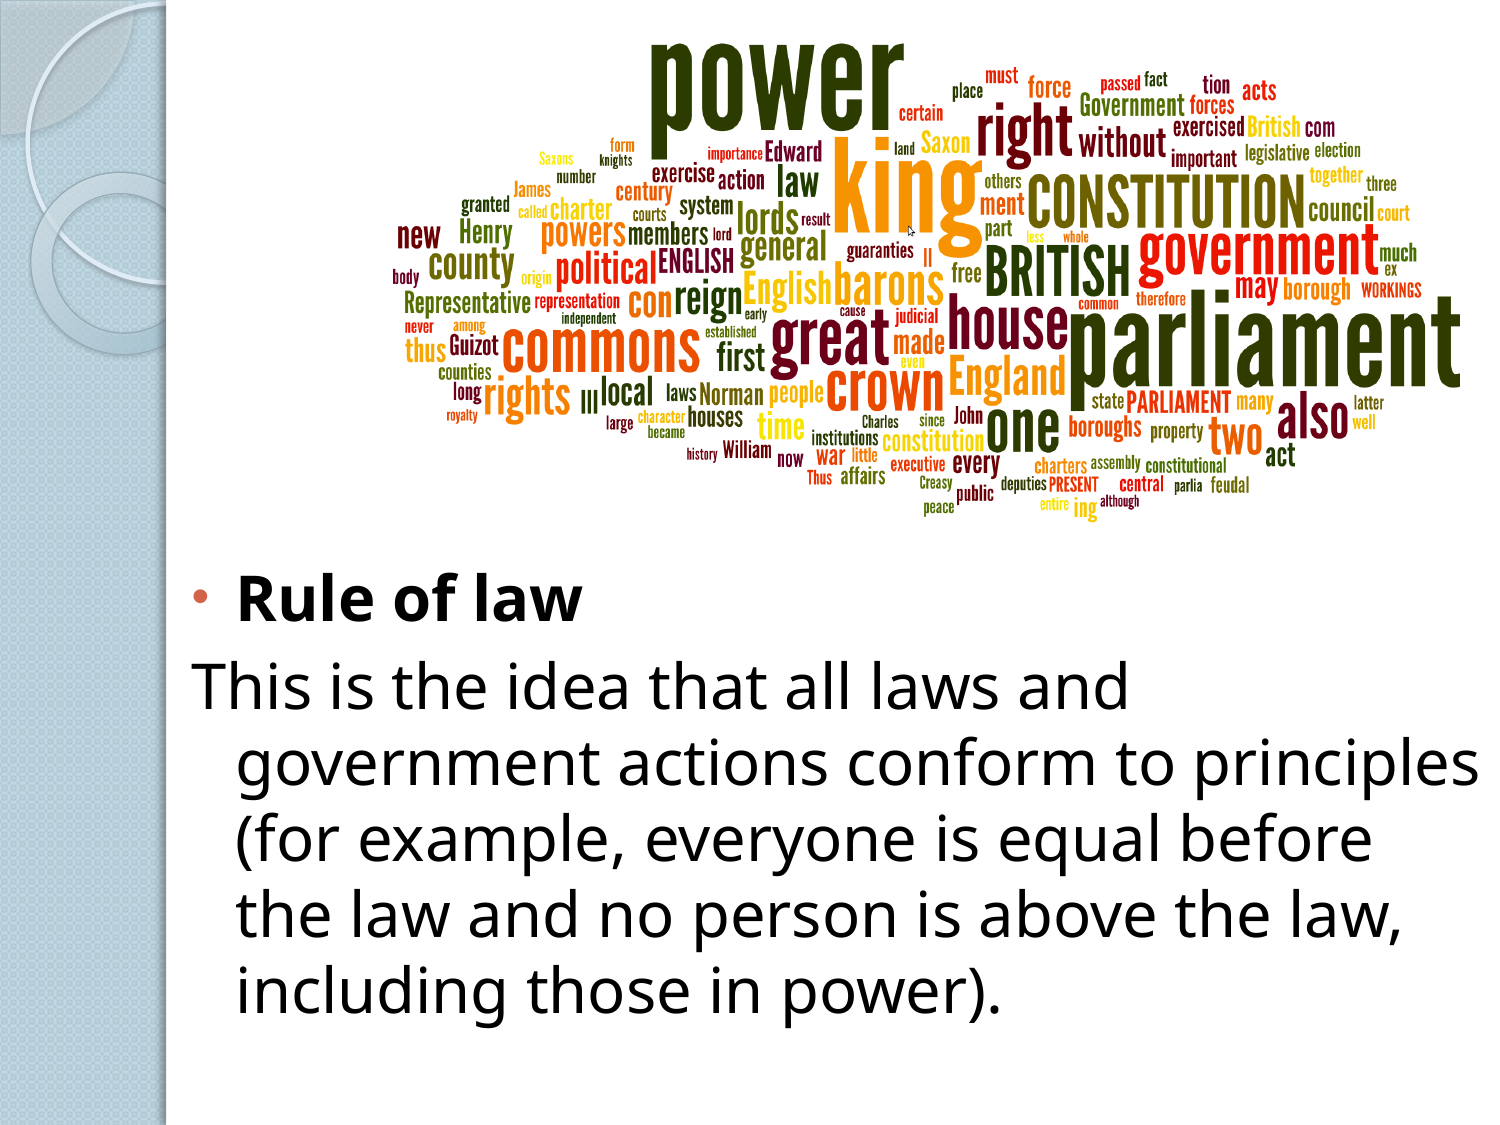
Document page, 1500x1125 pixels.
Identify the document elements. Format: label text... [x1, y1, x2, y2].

list Rule of law This is the idea that all laws and government actions conform to principles (for example, everyone is equal before the law and no person is above the law, including those in power). [164, 550, 1500, 1043]
picture [386, 17, 1465, 567]
